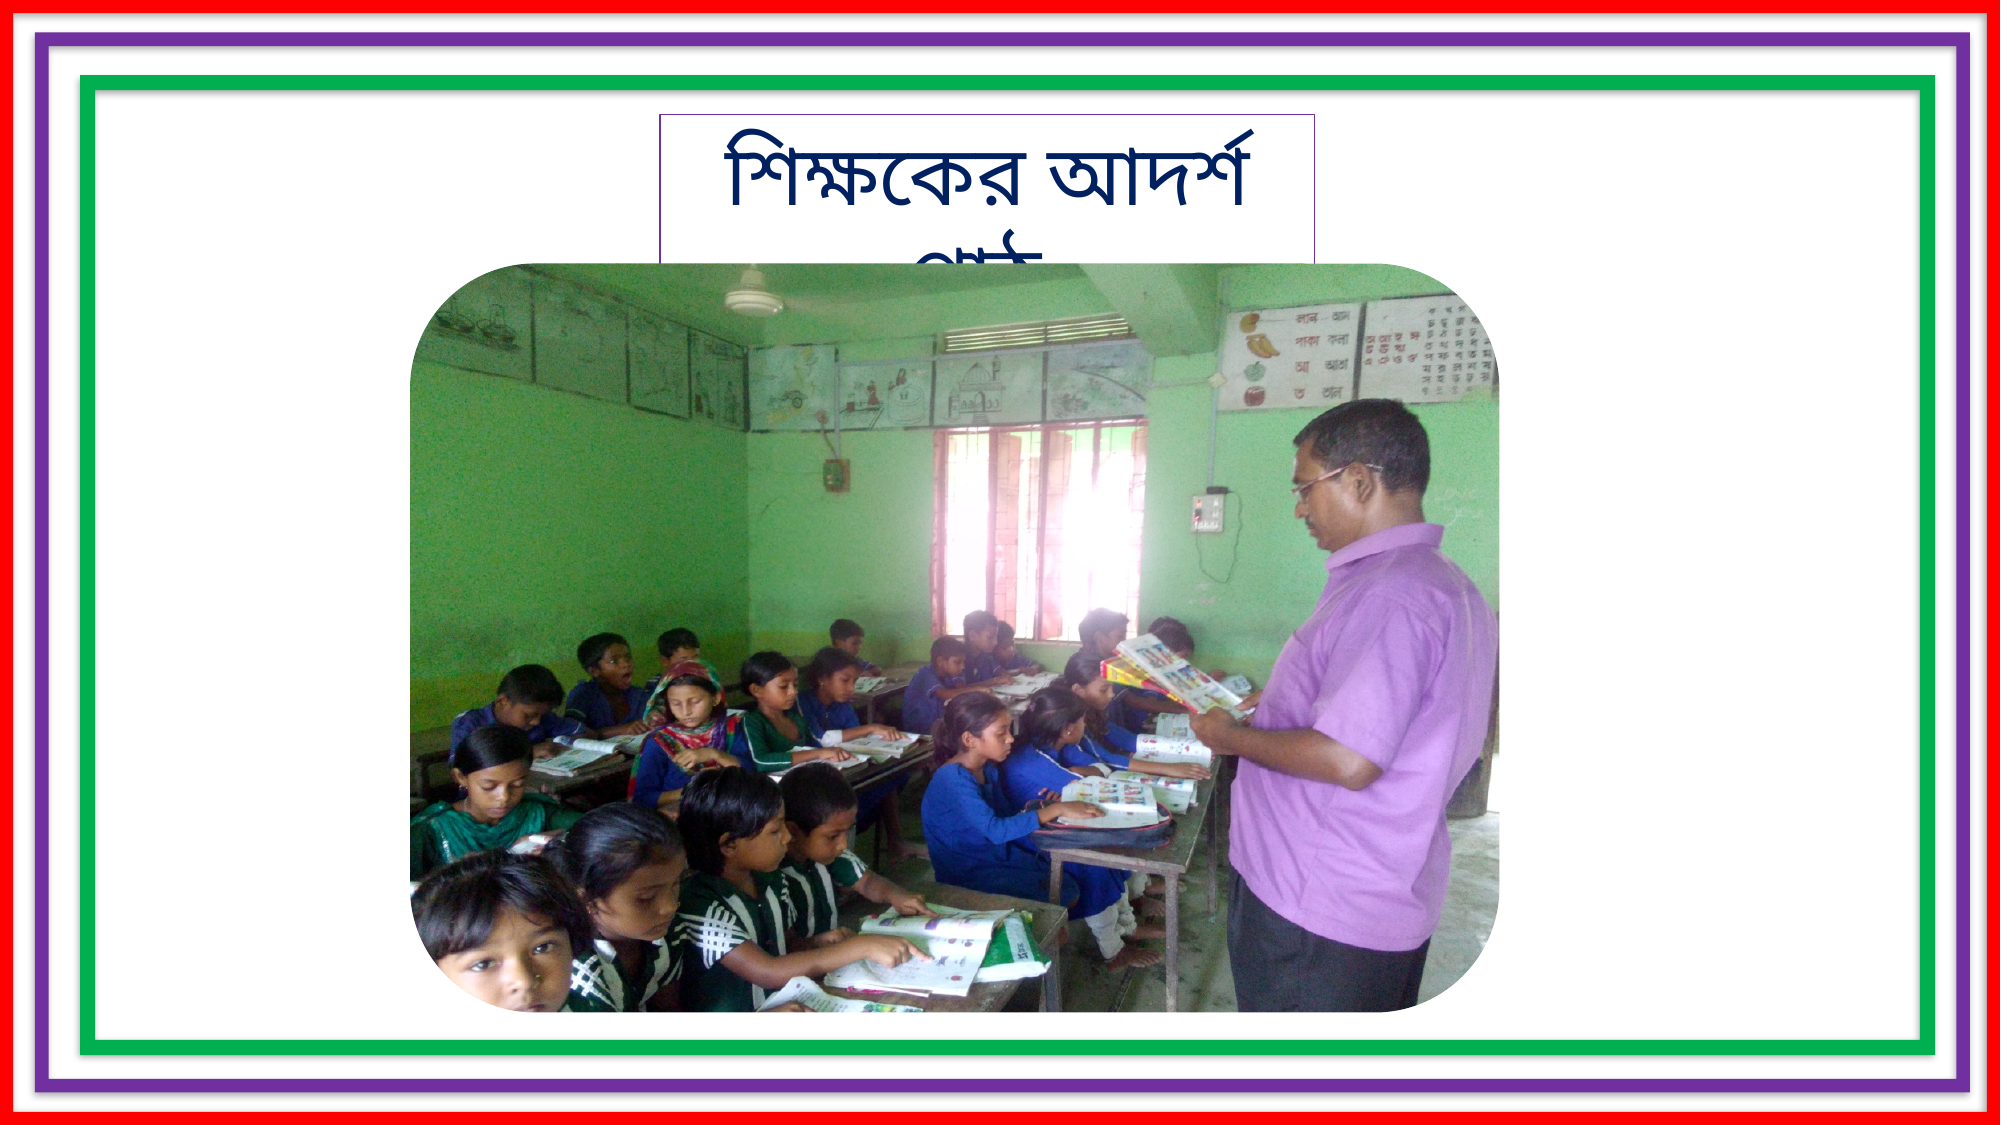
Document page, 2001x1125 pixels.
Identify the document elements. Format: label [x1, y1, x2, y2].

text_box [0, 0, 2000, 1125]
picture [409, 263, 1500, 1013]
